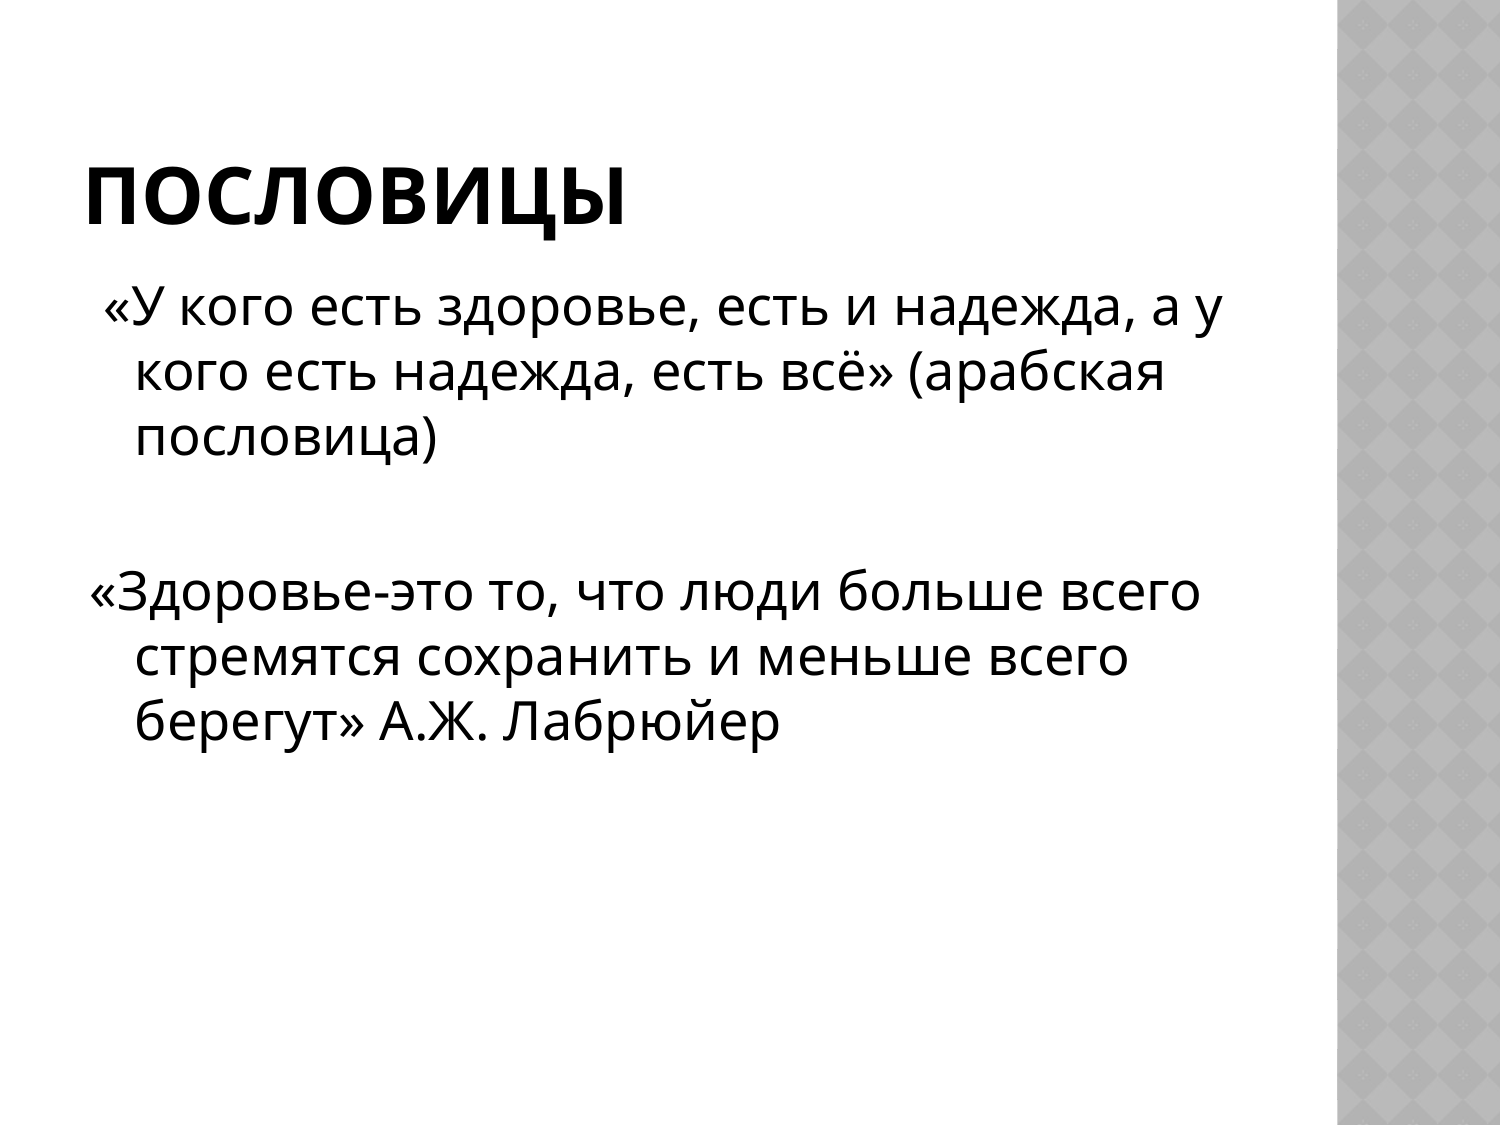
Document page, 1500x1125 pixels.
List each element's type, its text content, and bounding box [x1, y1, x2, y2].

title Пословицы [75, 52, 1263, 240]
list «У кого есть здоровье, есть и надежда, а у кого есть надежда, есть всё» (арабская пословица) «Здоровье-это то, что люди больше всего стремятся сохранить и меньше всего берегут» А.Ж. Лабрюйер [75, 264, 1263, 1059]
